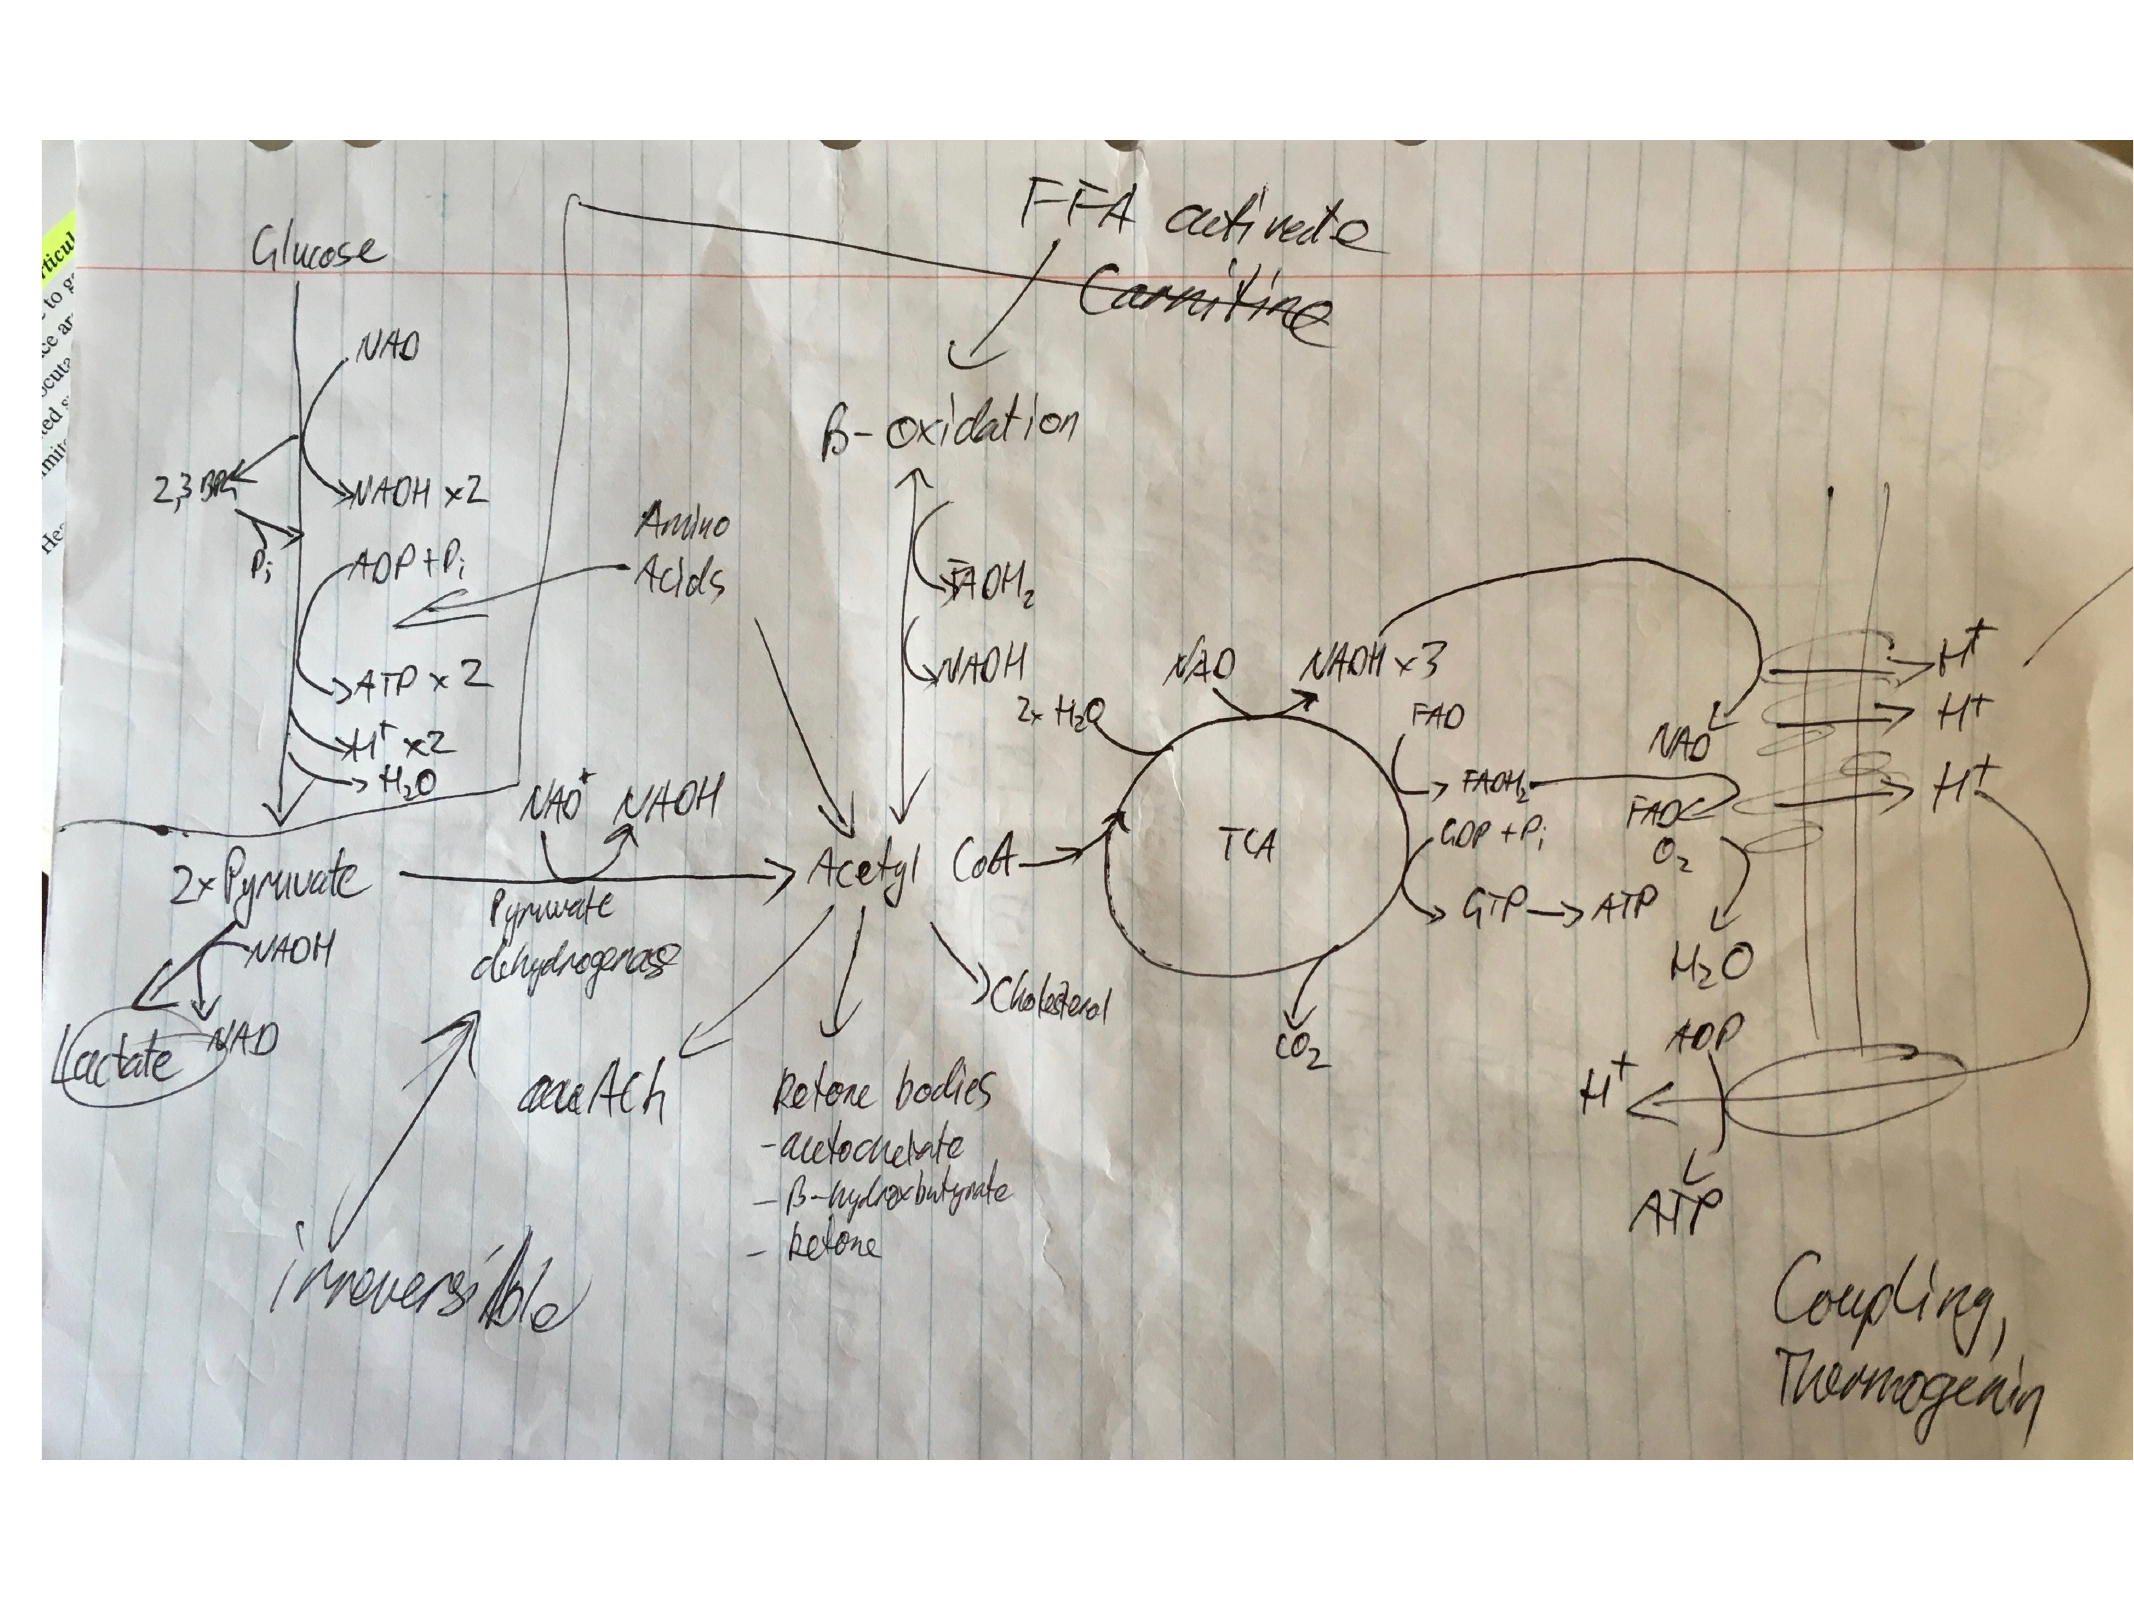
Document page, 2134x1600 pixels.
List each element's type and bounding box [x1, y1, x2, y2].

picture [41, 139, 2134, 1461]
